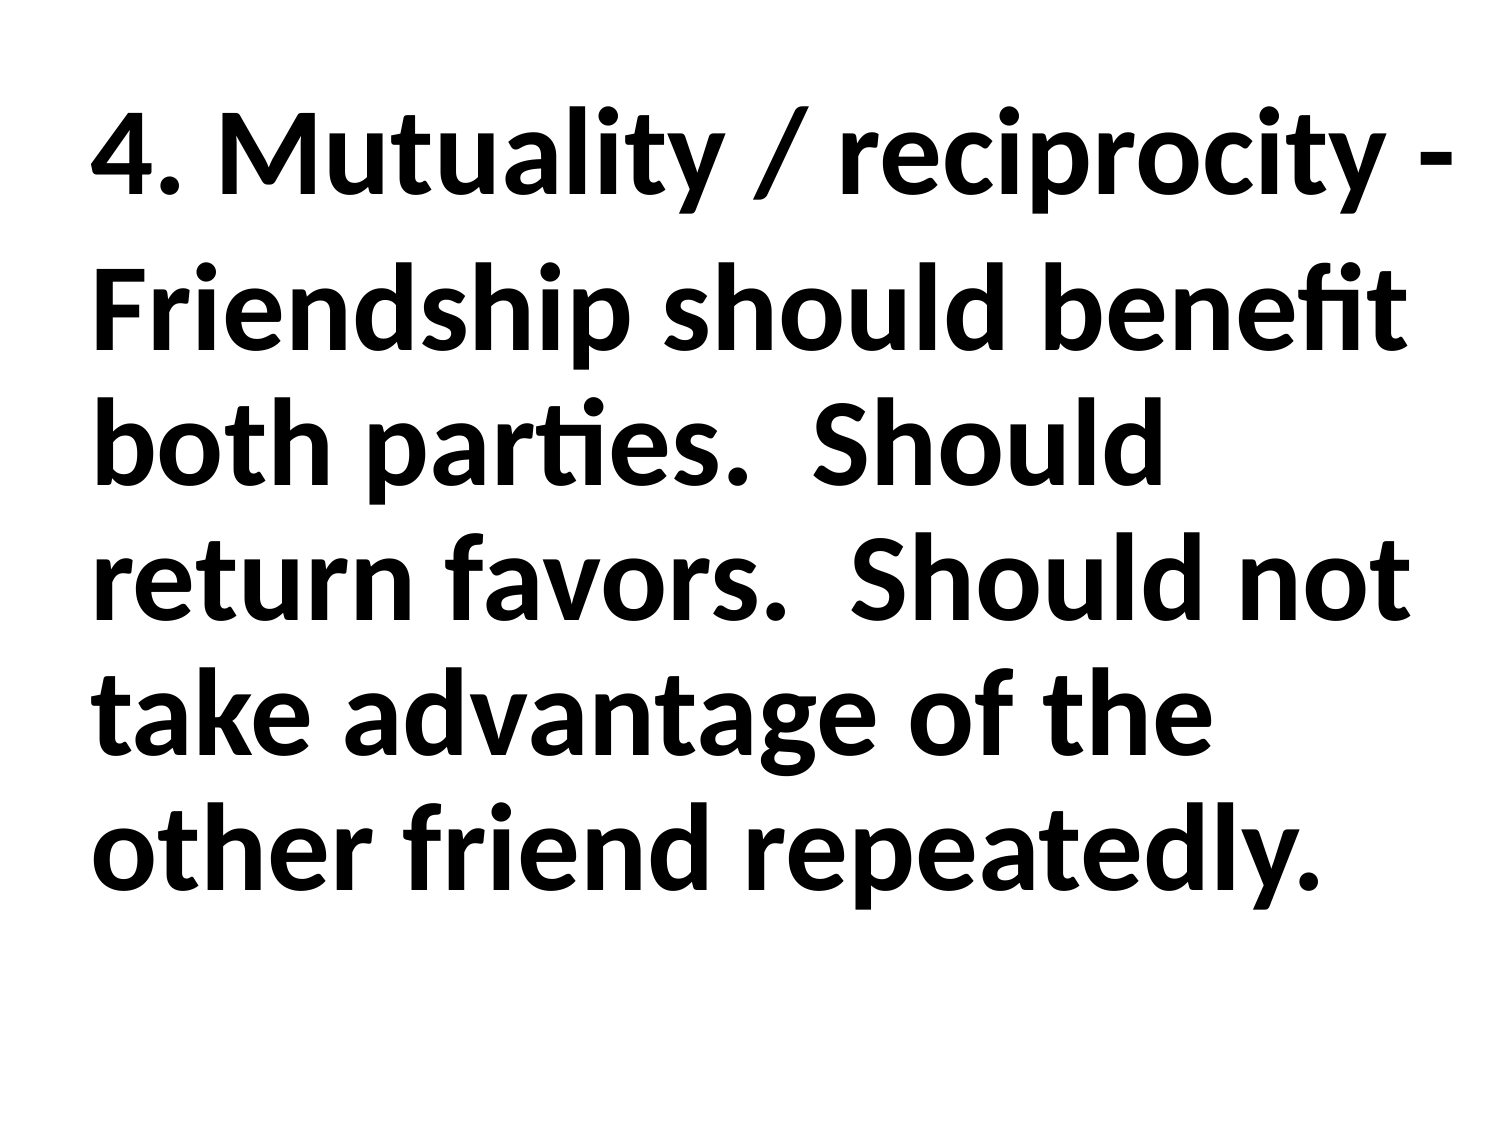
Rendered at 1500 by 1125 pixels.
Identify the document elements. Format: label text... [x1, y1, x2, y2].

list 4. Mutuality / reciprocity - Friendship should benefit both parties. Should return favors. Should not take advantage of the other friend repeatedly. [75, 79, 1500, 1046]
